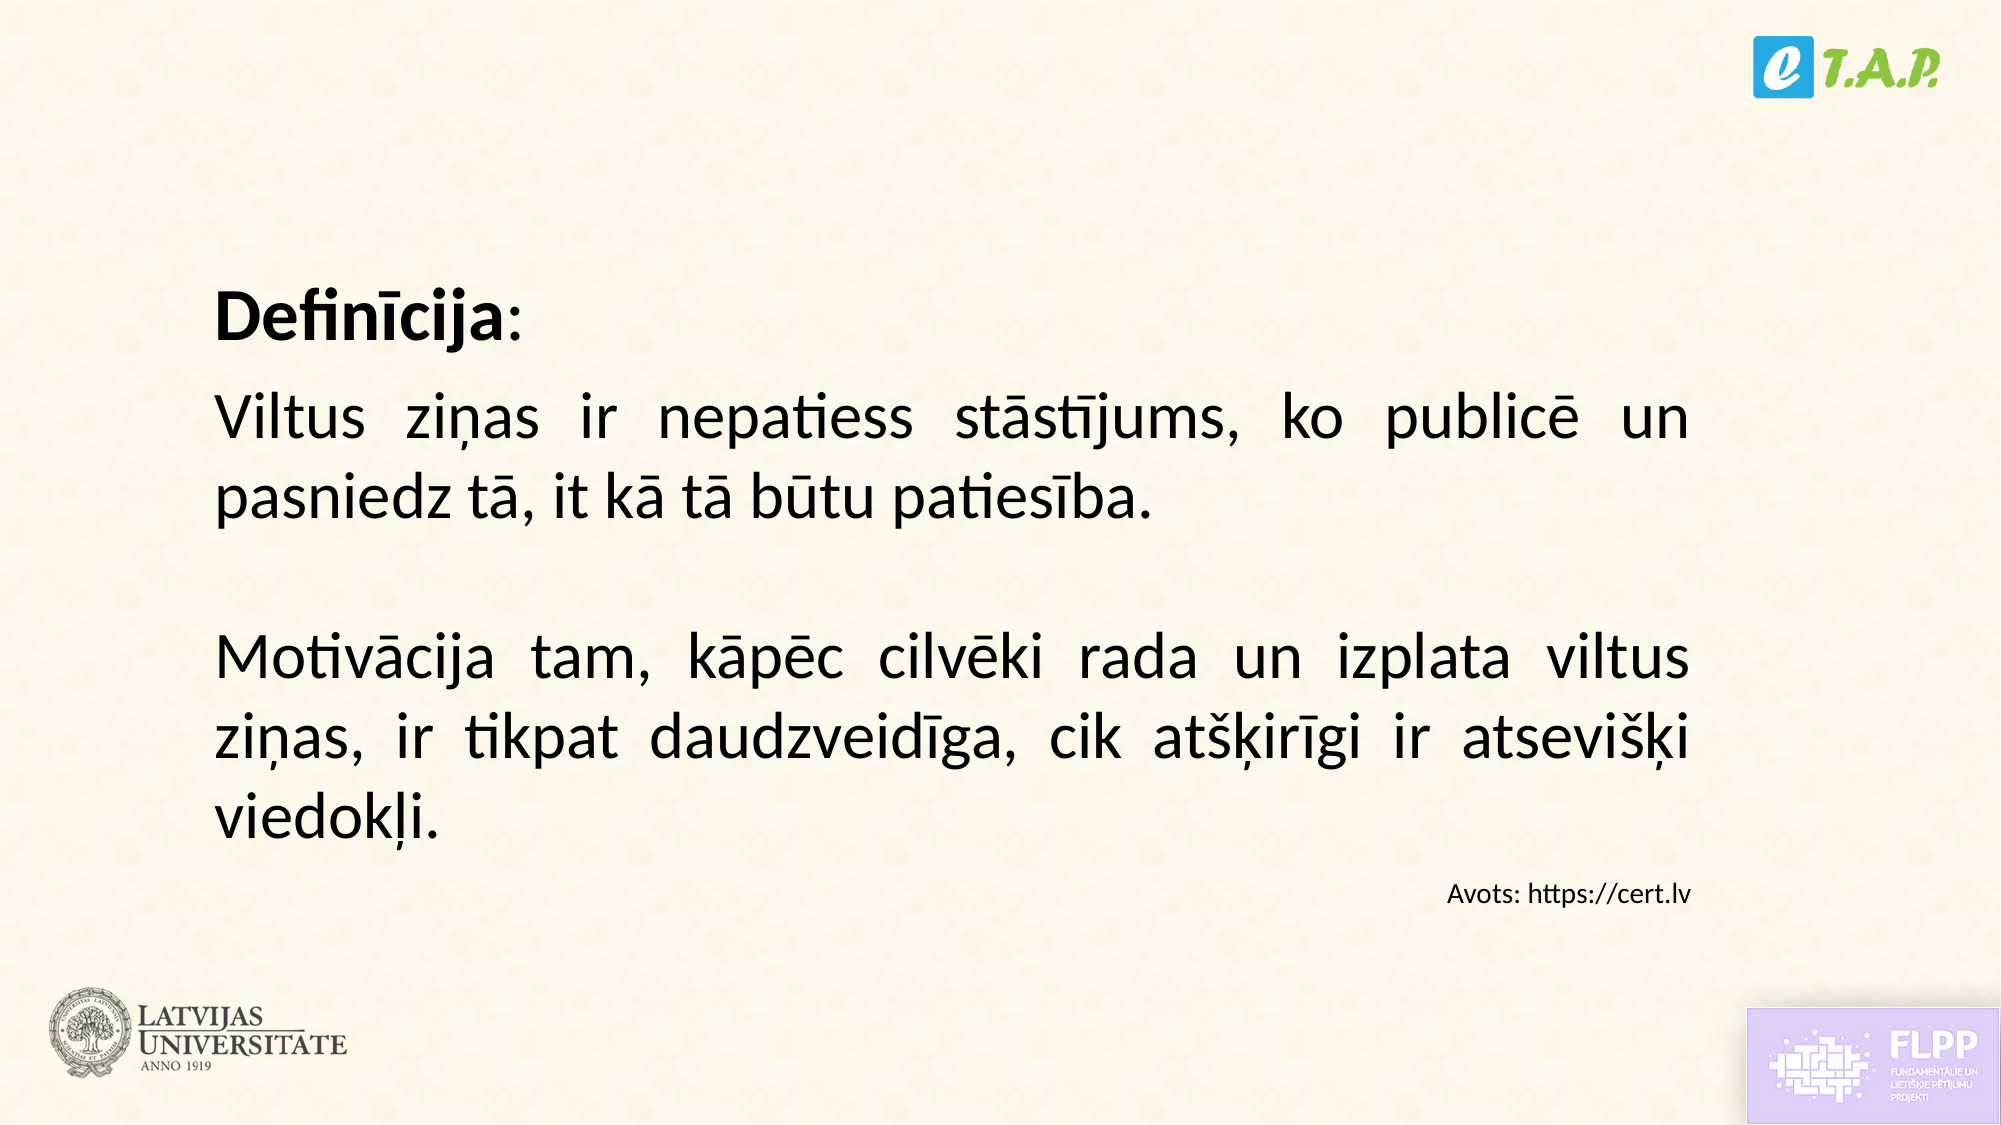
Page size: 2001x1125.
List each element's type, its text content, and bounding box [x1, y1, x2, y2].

picture [24, 971, 371, 1094]
picture [1746, 1007, 2000, 1125]
text_box Avots: https://cert.lv [706, 866, 1707, 917]
text_box Viltus ziņas ir nepatiess stāstījums, ko publicē un pasniedz tā, it kā tā būtu patiesība. Motivācija tam, kāpēc cilvēki rada un izplata viltus ziņas, ir tikpat daudzveidīga, cik atšķirīgi ir atsevišķi viedokļi. [199, 364, 1707, 859]
picture [1693, 0, 2000, 130]
text_box Definīcija: [200, 258, 1543, 364]
